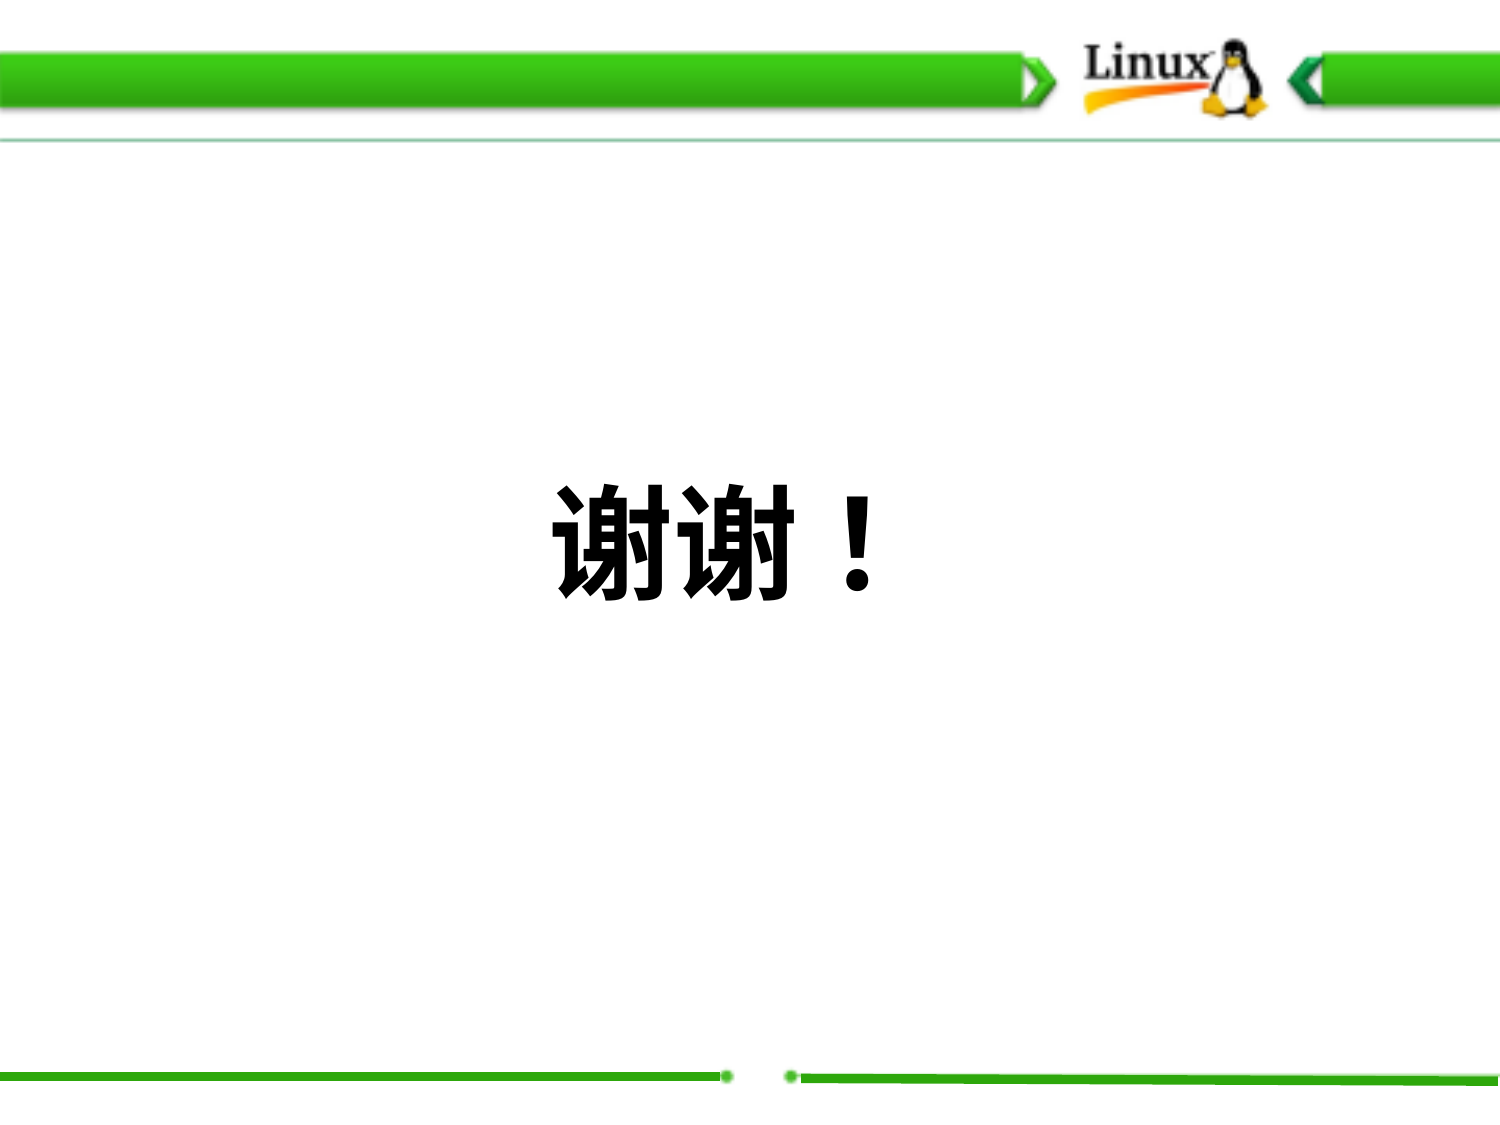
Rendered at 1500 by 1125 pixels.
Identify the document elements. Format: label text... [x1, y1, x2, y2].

title 谢谢 ！ [215, 213, 1285, 625]
picture [0, 0, 1500, 1125]
